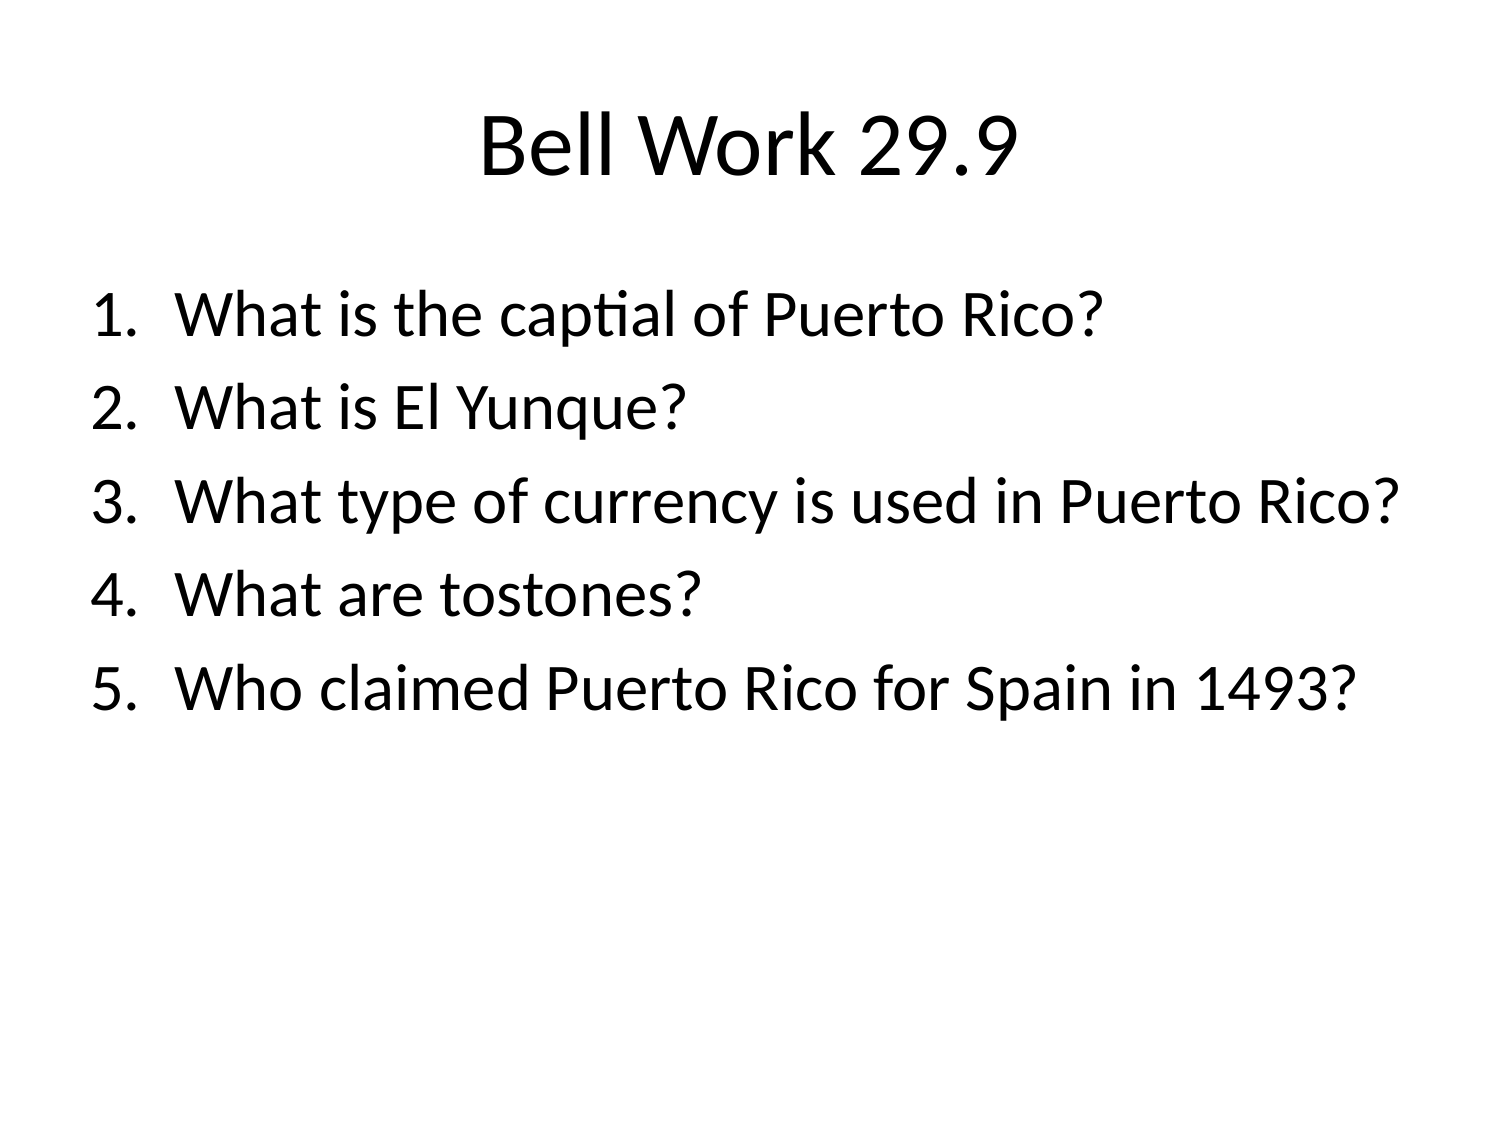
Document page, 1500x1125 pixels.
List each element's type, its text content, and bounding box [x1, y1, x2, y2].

list What is the captial of Puerto Rico? What is El Yunque? What type of currency is used in Puerto Rico? What are tostones? Who claimed Puerto Rico for Spain in 1493? [75, 262, 1425, 1005]
title Bell Work 29.9 [75, 45, 1425, 233]
